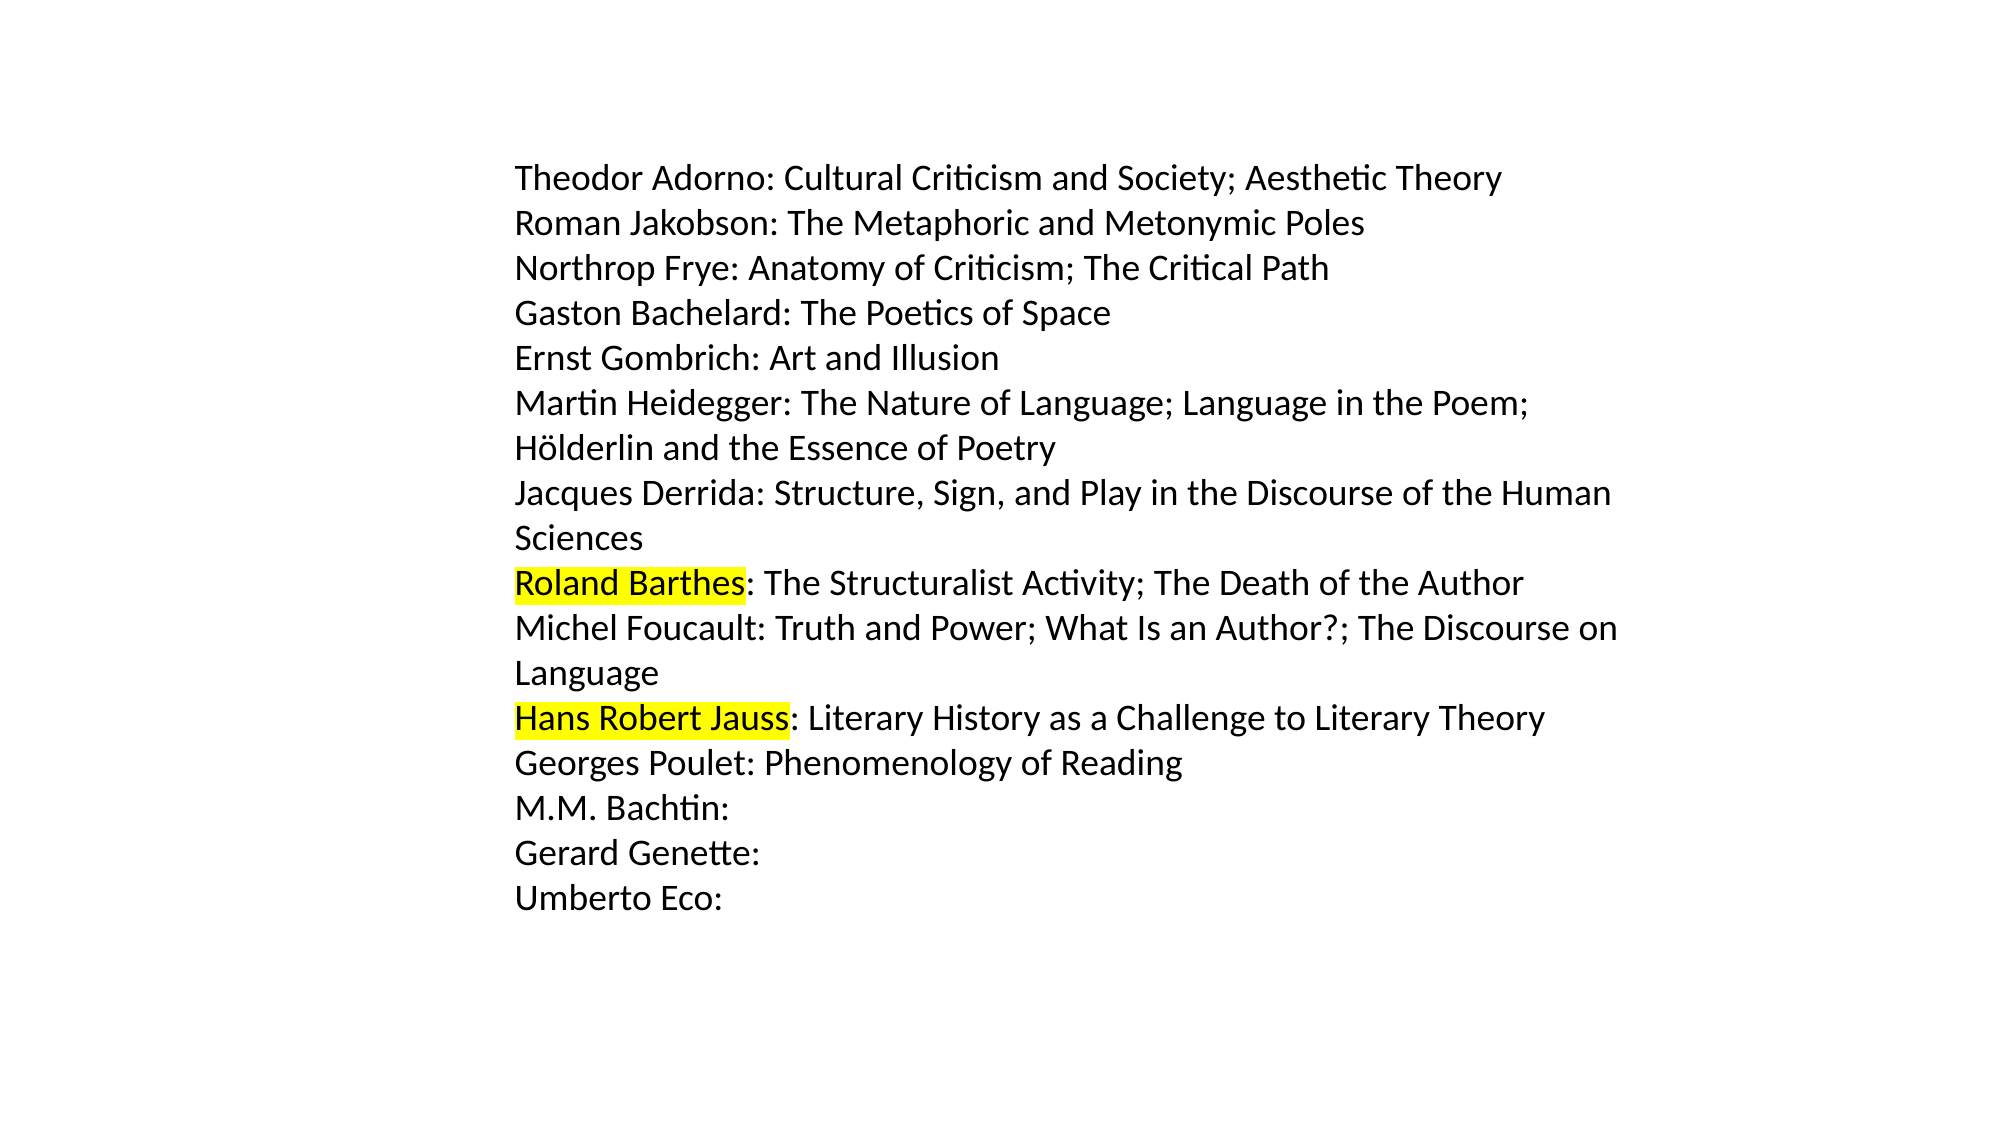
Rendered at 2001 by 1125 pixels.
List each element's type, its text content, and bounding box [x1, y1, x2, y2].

text_box Theodor Adorno: Cultural Criticism and Society; Aesthetic Theory Roman Jakobson: The Metaphoric and Metonymic Poles Northrop Frye: Anatomy of Criticism; The Critical Path Gaston Bachelard: The Poetics of Space Ernst Gombrich: Art and Illusion Martin Heidegger: The Nature of Language; Language in the Poem; Hölderlin and the Essence of Poetry Jacques Derrida: Structure, Sign, and Play in the Discourse of the Human Sciences Roland Barthes: The Structuralist Activity; The Death of the Author Michel Foucault: Truth and Power; What Is an Author?; The Discourse on Language Hans Robert Jauss: Literary History as a Challenge to Literary Theory Georges Poulet: Phenomenology of Reading M.M. Bachtin: Gerard Genette: Umberto Eco: [499, 145, 1687, 926]
